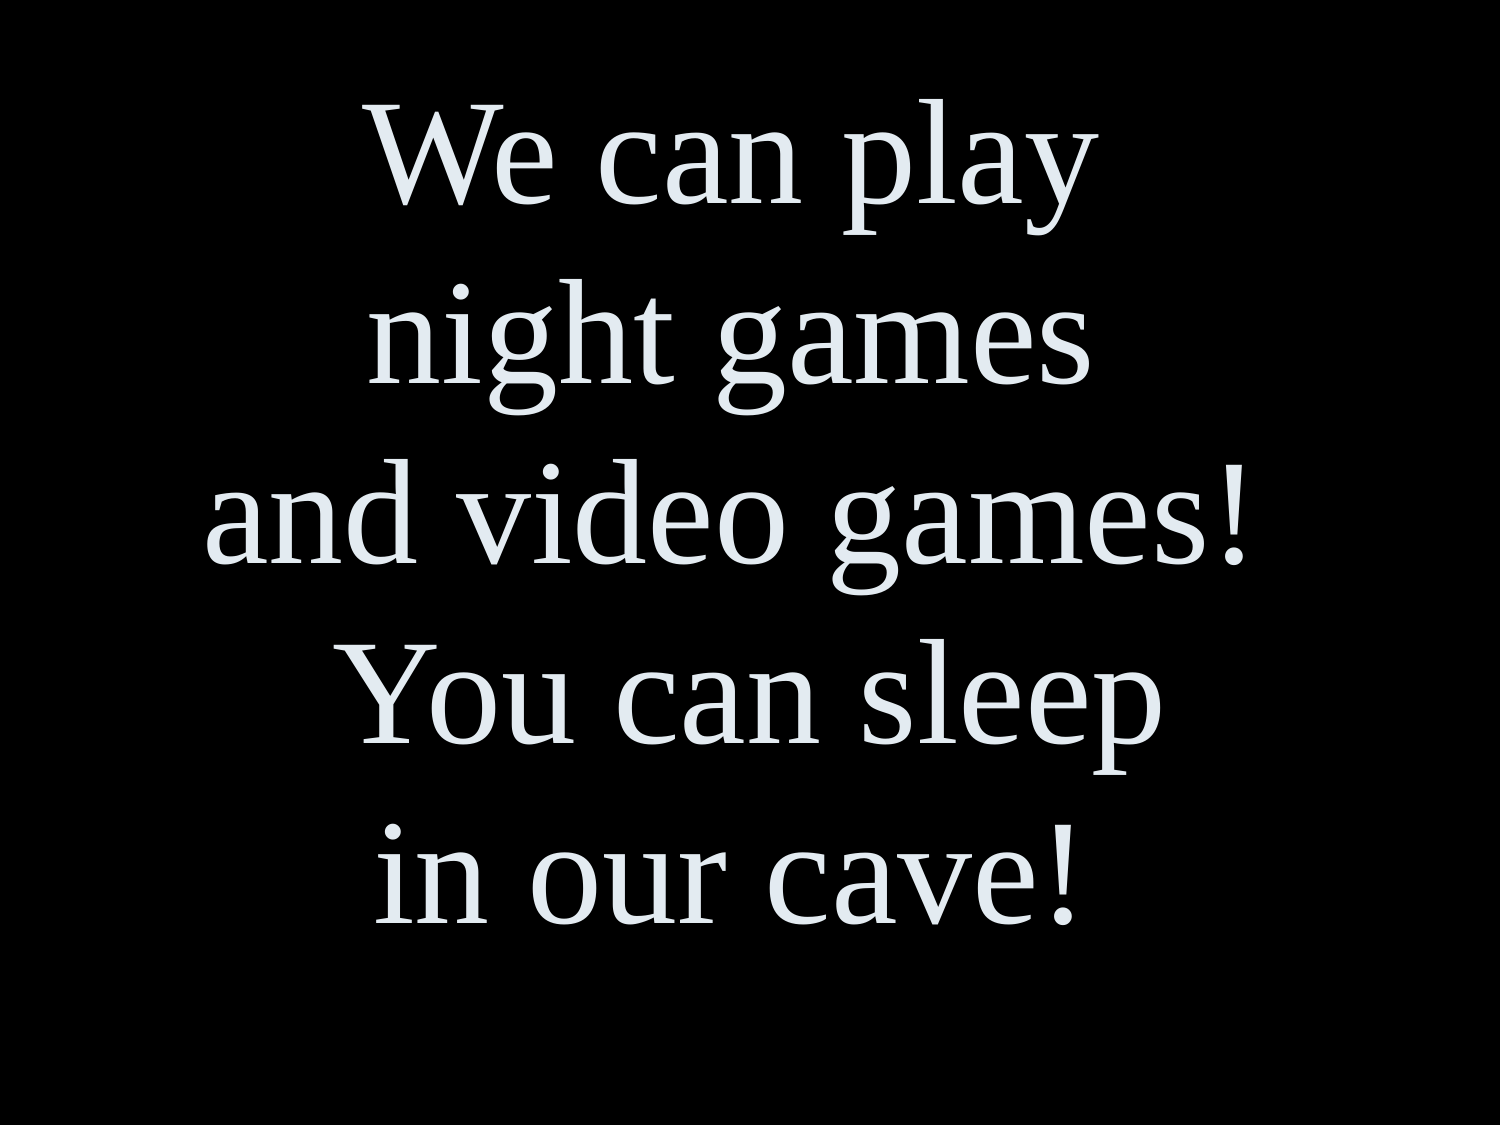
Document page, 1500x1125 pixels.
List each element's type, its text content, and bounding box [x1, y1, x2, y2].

text_box We can play night games and video games! You can sleep in our cave! [112, 99, 1388, 987]
